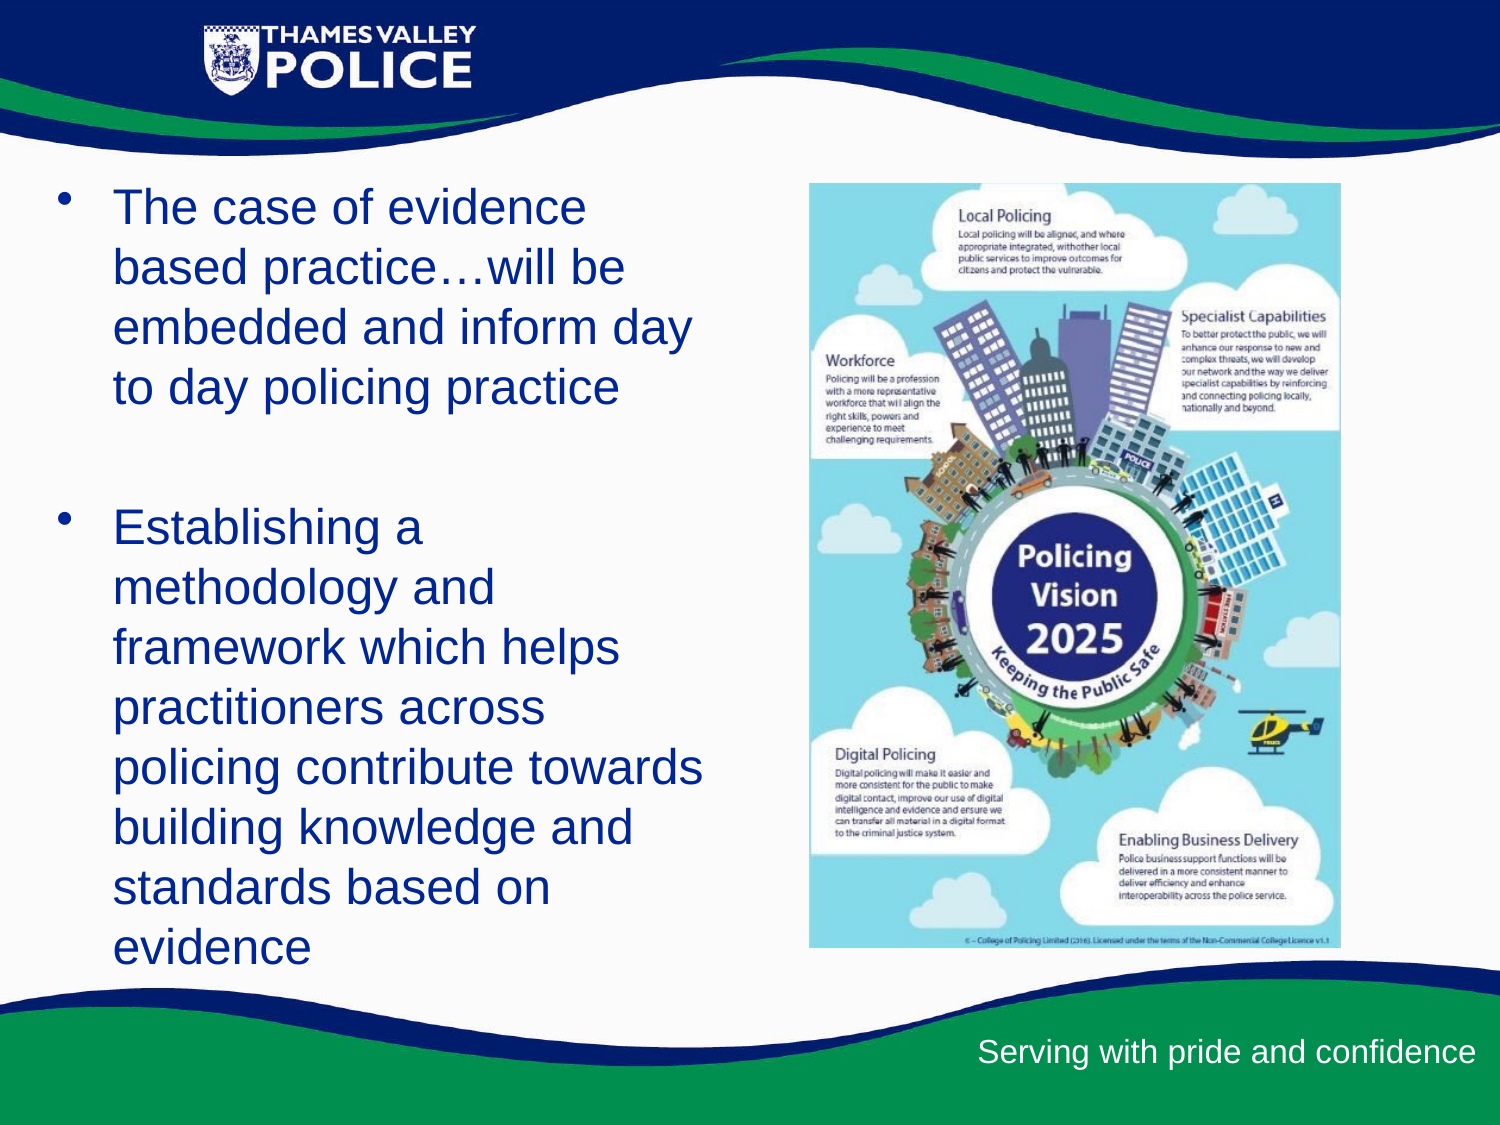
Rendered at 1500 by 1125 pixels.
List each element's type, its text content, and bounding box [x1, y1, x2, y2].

picture [0, 0, 1500, 1125]
list The case of evidence based practice…will be embedded and inform day to day policing practice Establishing a methodology and framework which helps practitioners across policing contribute towards building knowledge and standards based on evidence [41, 196, 720, 953]
